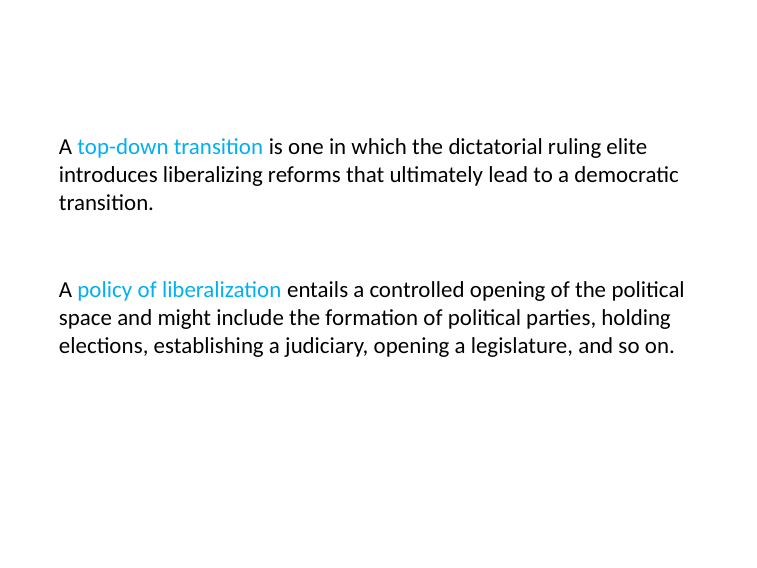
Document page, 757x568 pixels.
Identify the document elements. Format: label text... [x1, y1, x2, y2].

title A top-down transition is one in which the dictatorial ruling elite introduces liberalizing reforms that ultimately lead to a democratic transition. [56, 72, 700, 226]
text_box A policy of liberalization entails a controlled opening of the political space and might include the formation of political parties, holding elections, establishing a judiciary, opening a legislature, and so on. [56, 273, 700, 359]
